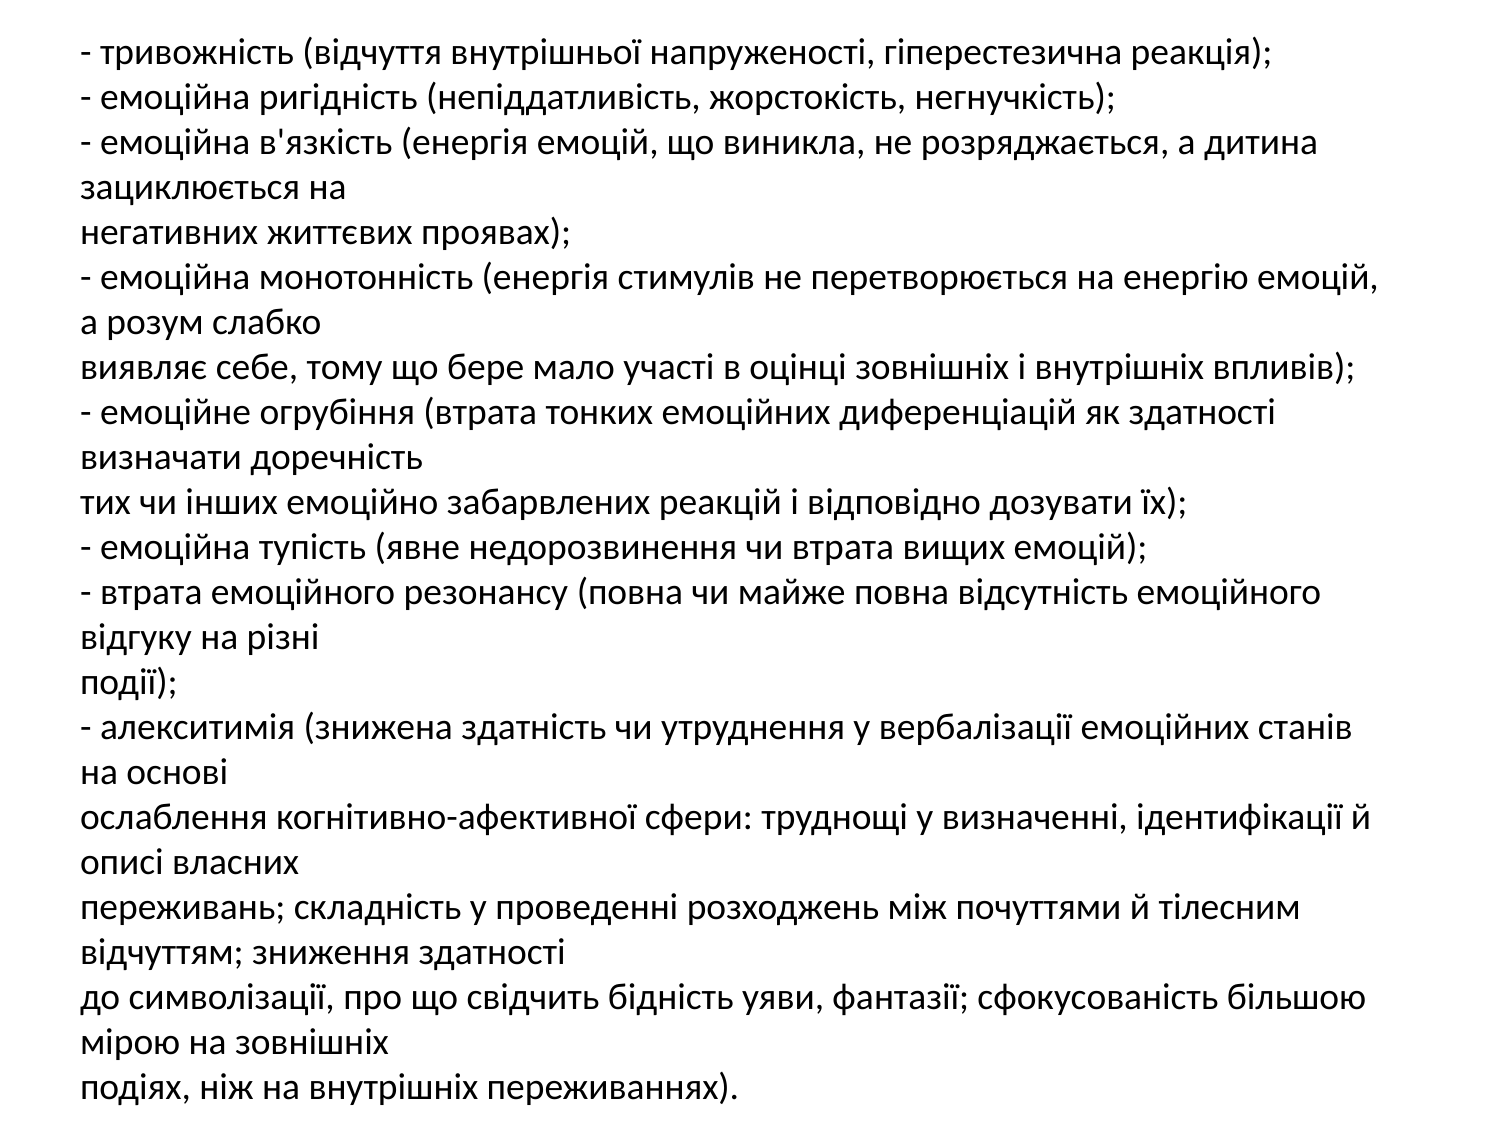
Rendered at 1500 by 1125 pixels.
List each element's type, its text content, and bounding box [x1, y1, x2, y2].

list - тривожність (відчуття внутрішньої напруженості, гіперестезична реакція); - емоційна ригідність (непіддатливість, жорстокість, негнучкість); - емоційна в'язкість (енергія емоцій, що виникла, не розряджається, а дитина зациклюється на негативних життєвих проявах); - емоційна монотонність (енергія стимулів не перетворюється на енергію емоцій, а розум слабко виявляє себе, тому що бере мало участі в оцінці зовнішніх і внутрішніх впливів); - емоційне огрубіння (втрата тонких емоційних диференціацій як здатності визначати доречність тих чи інших емоційно забарвлених реакцій і відповідно дозувати їх); - емоційна тупість (явне недорозвинення чи втрата вищих емоцій); - втрата емоційного резонансу (повна чи майже повна відсутність емоційного відгуку на різні події); - алекситимія (знижена здатність чи утруднення у вербалізації емоційних станів на основі ослаблення когнітивно-афективної сфери: труднощі у визначенні, ідентифікації й описі власних переживань; складність у проведенні розходжень між почуттями й тілесним відчуттям; зниження здатності до символізації, про що свідчить бідність уяви, фантазії; сфокусованість більшою мірою на зовнішніх подіях, ніж на внутрішніх переживаннях). [64, 19, 1415, 762]
